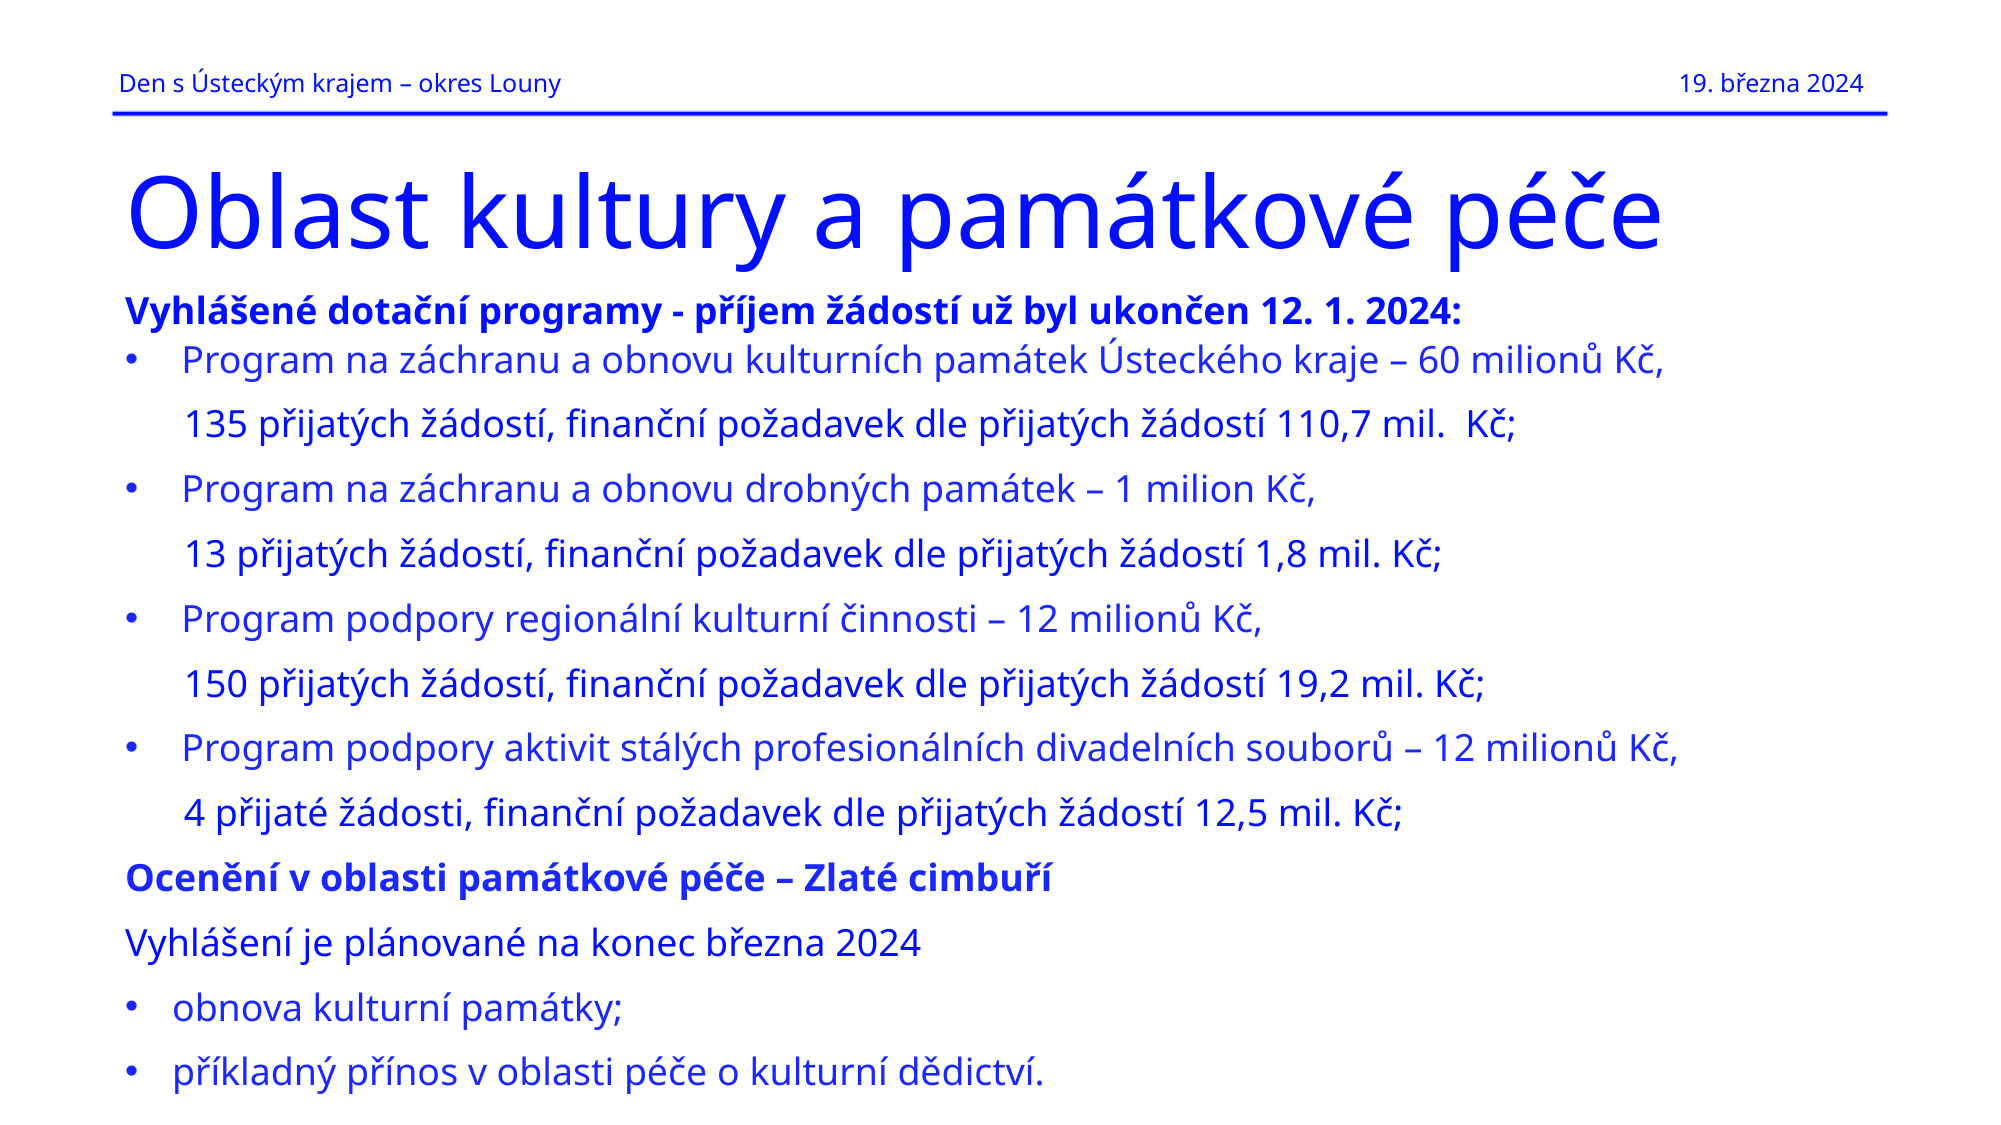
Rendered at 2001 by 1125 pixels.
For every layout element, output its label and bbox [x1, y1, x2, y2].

list [0, 0, 2000, 1125]
